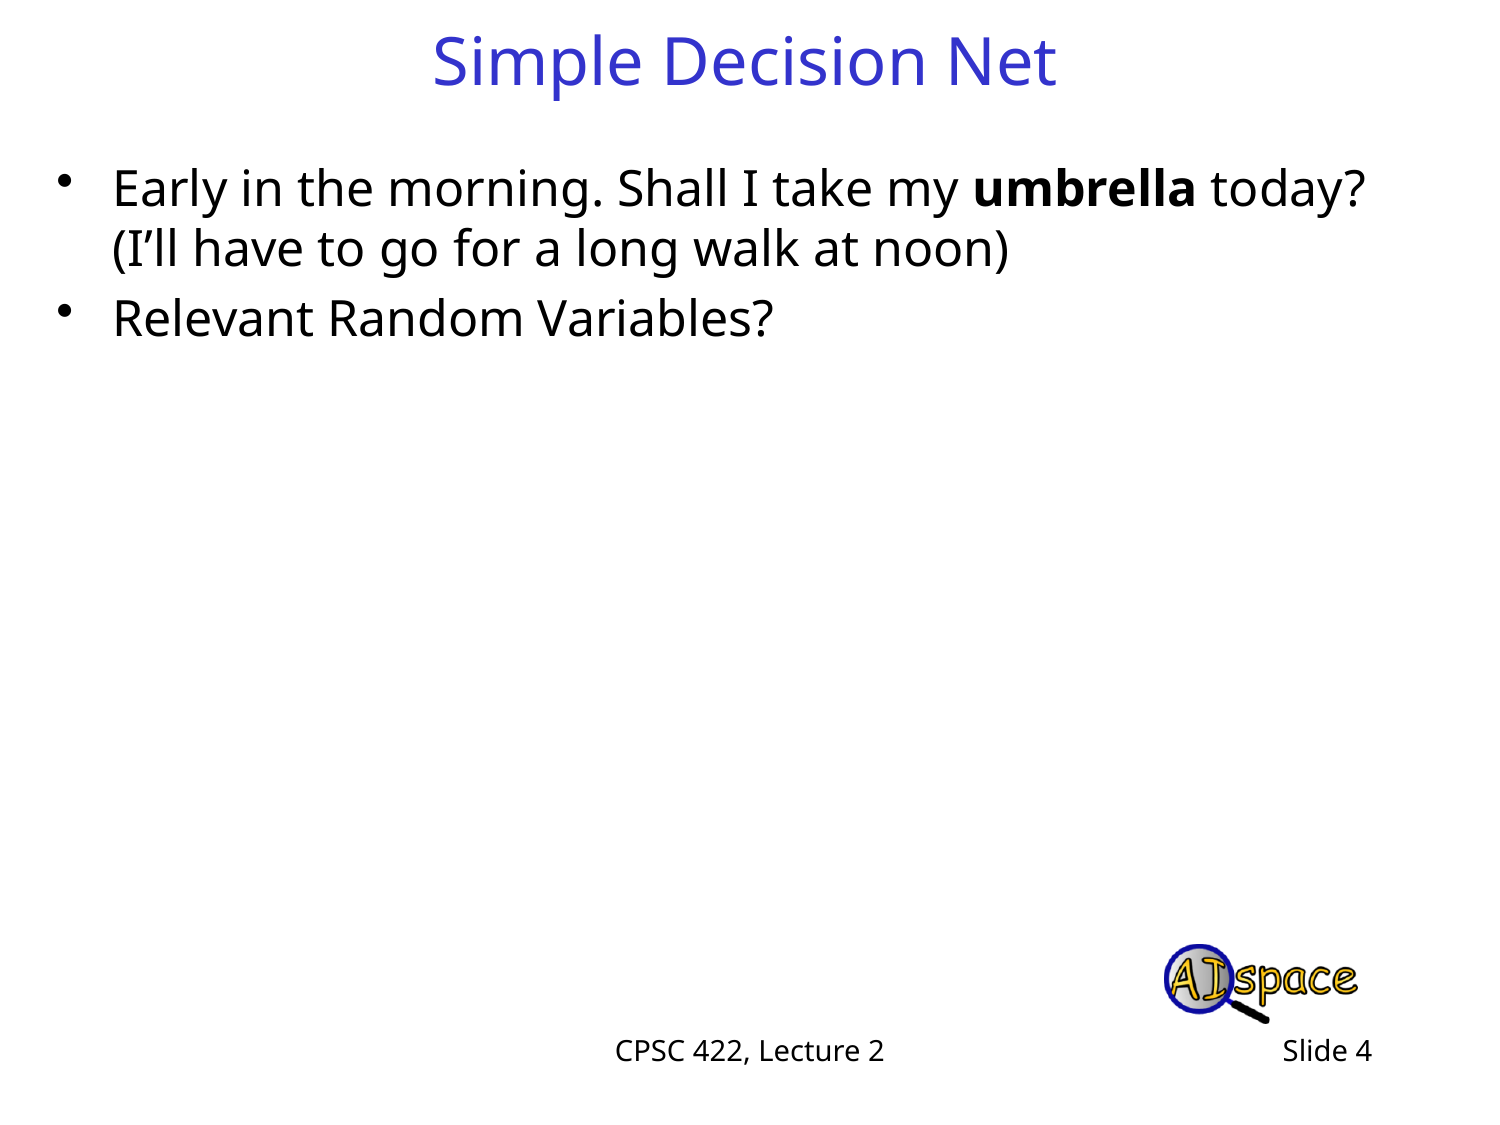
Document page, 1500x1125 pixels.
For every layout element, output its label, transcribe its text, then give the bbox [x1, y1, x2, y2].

slide_number Slide 4 [1074, 1024, 1388, 1101]
footer CPSC 422, Lecture 2 [512, 1024, 988, 1101]
picture [1137, 937, 1398, 1034]
list Early in the morning. Shall I take my umbrella today? (I’ll have to go for a long walk at noon) Relevant Random Variables? [40, 148, 1429, 887]
title Simple Decision Net [40, 24, 1451, 173]
